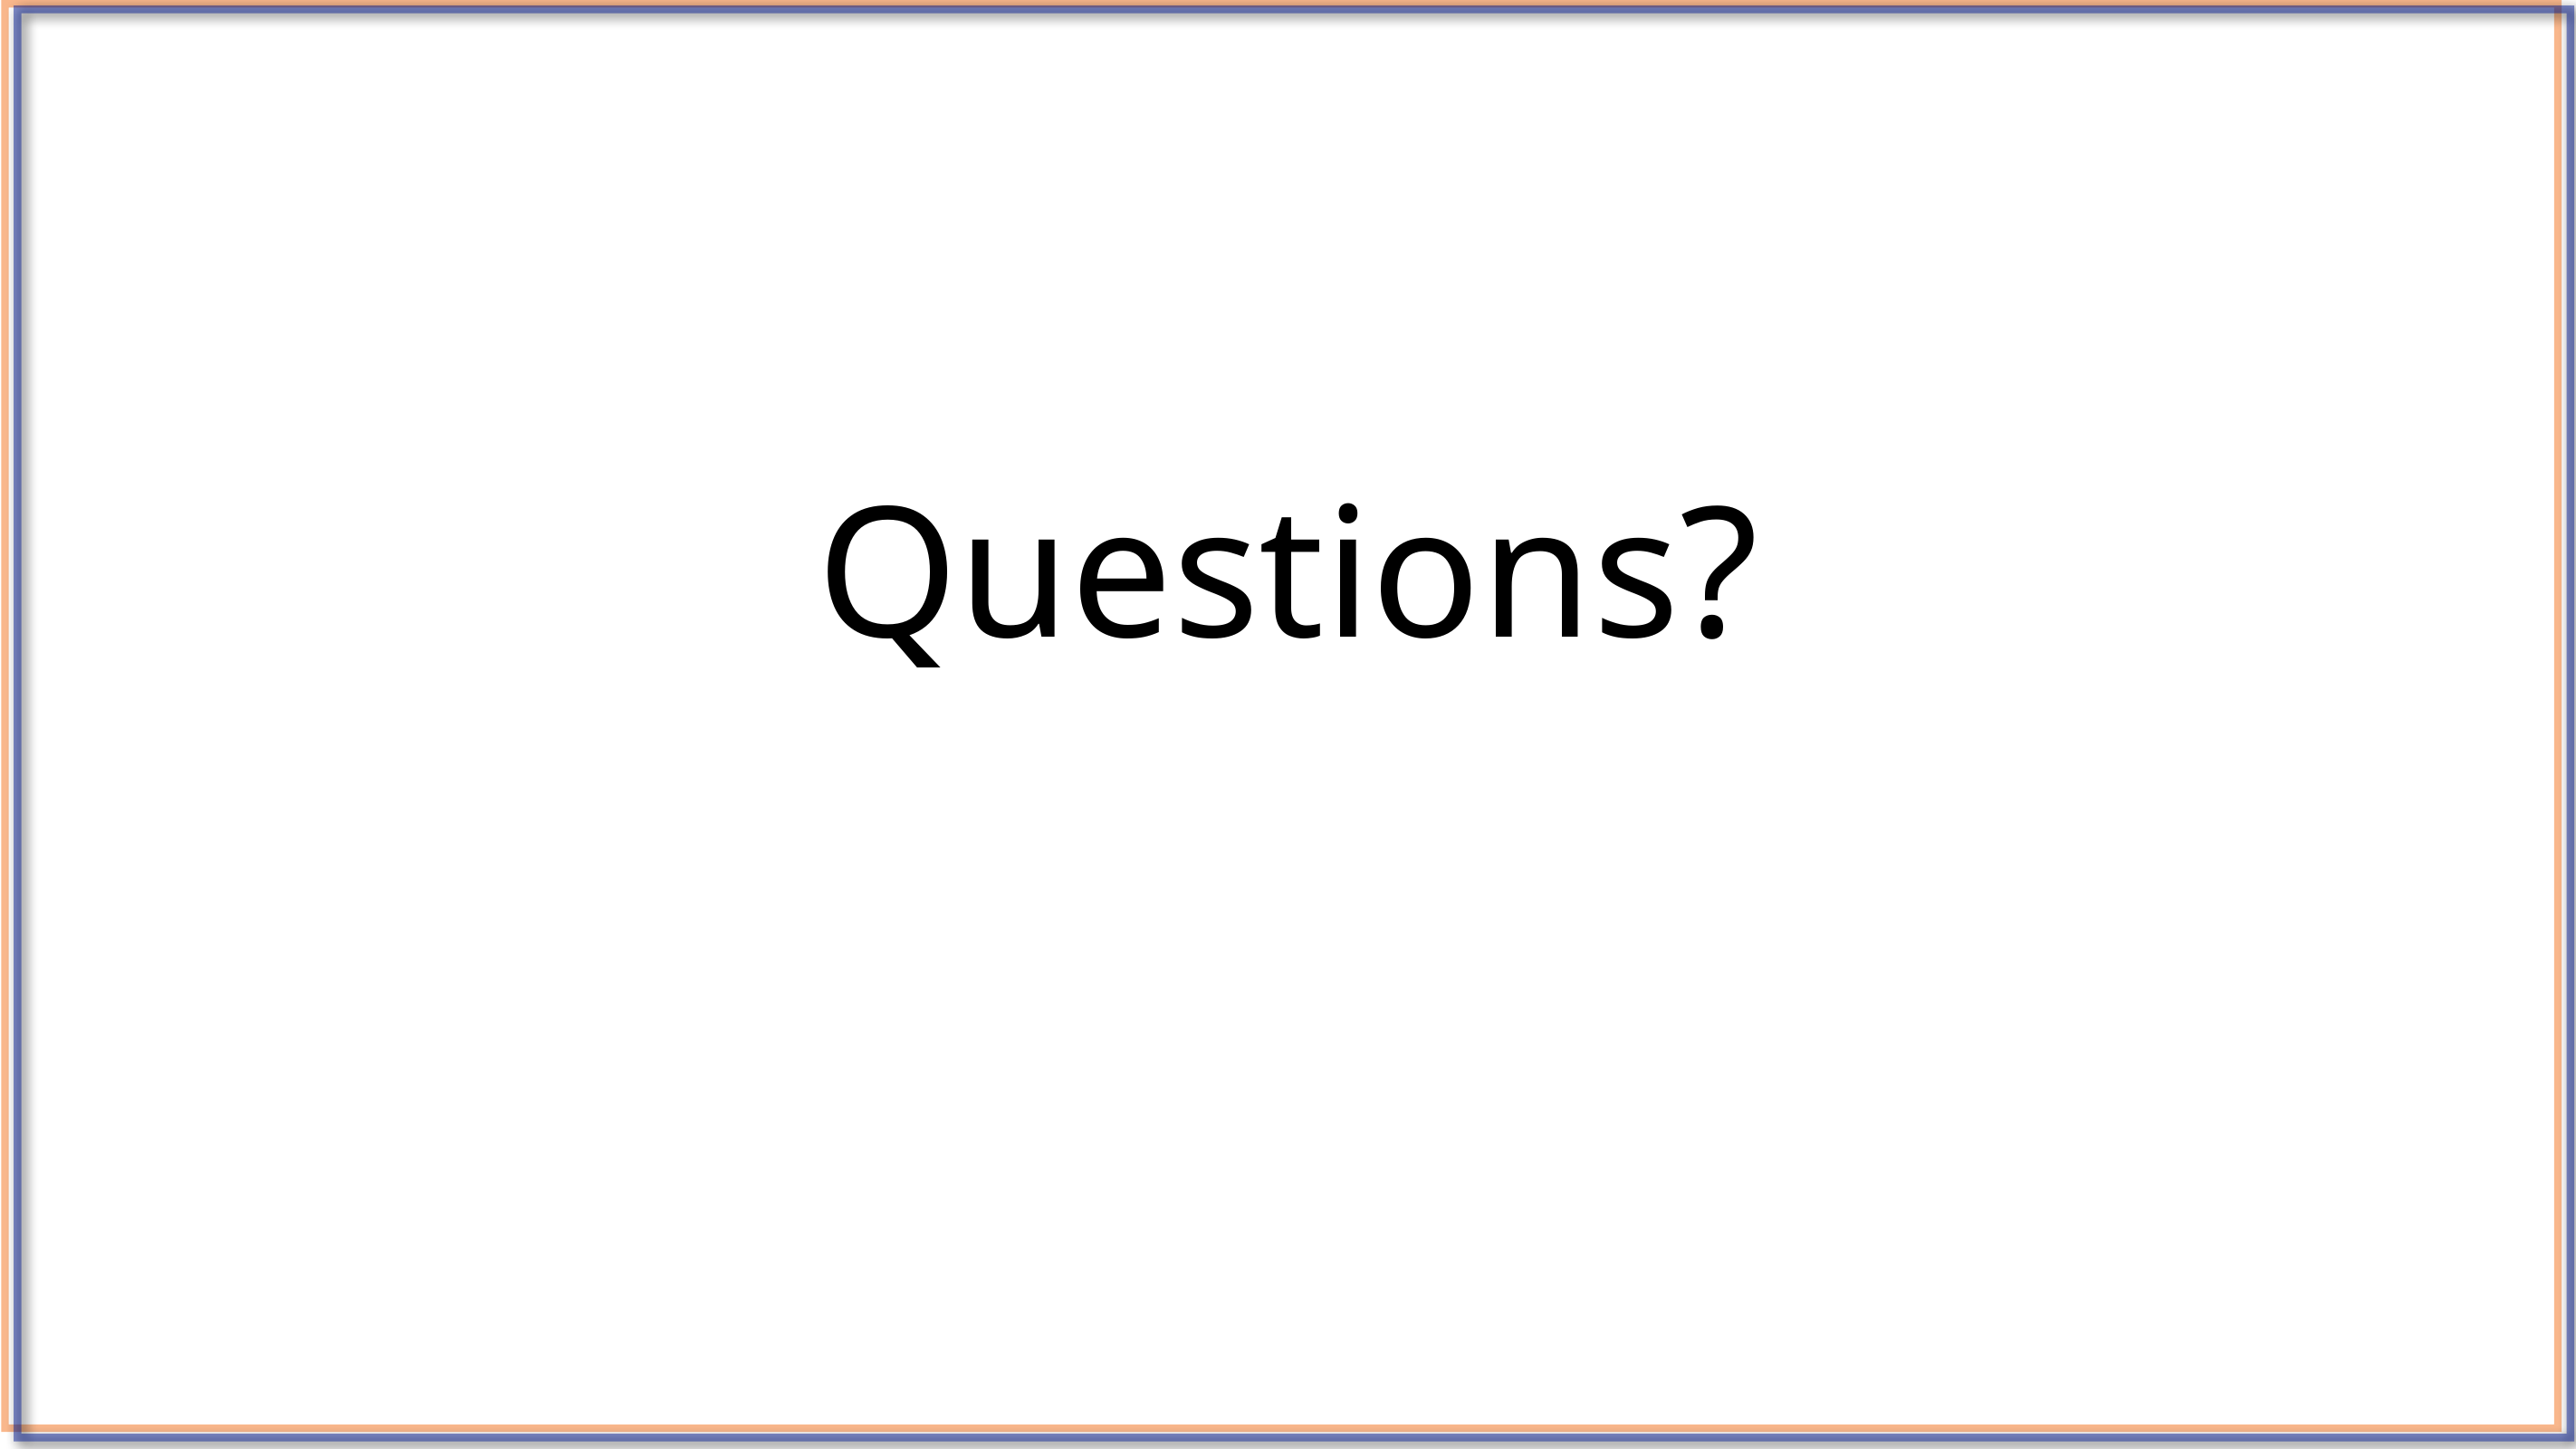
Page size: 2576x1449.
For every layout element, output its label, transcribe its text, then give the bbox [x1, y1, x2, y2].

title Questions? [63, 455, 2512, 756]
